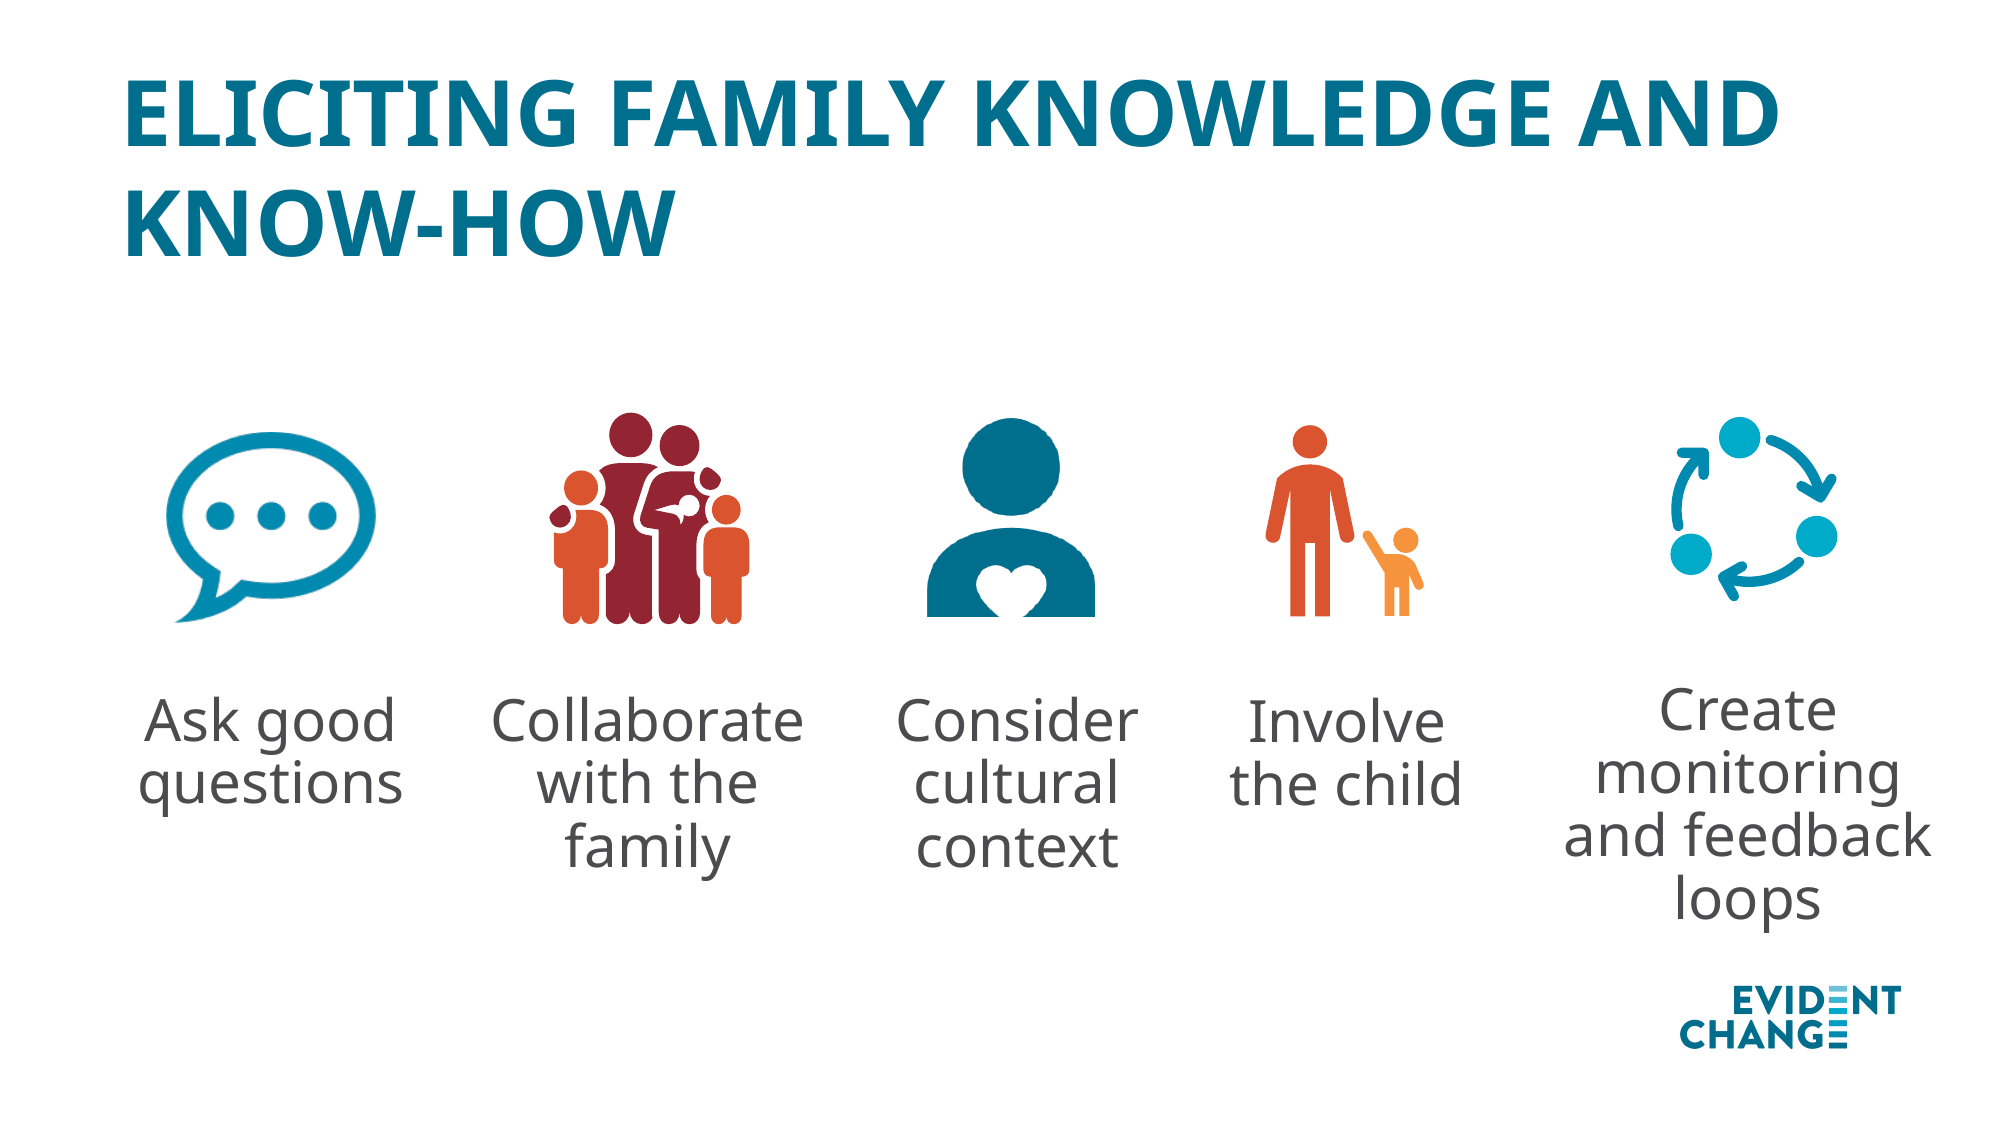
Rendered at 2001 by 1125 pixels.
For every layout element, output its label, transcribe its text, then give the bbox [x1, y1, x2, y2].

title Eliciting Family Knowledge and Know-How [104, 59, 1912, 270]
text_box Involve the child [1186, 684, 1508, 1085]
list Collaborate with the family [447, 683, 816, 1084]
text_box Consider cultural context [816, 683, 1218, 1084]
picture [166, 432, 260, 512]
picture [927, 418, 1095, 580]
picture [166, 432, 376, 623]
list Ask good questions [110, 683, 432, 1084]
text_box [549, 412, 748, 624]
list Create monitoring and feedback loops [1522, 672, 1974, 1073]
picture [183, 449, 359, 597]
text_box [1670, 416, 1838, 602]
picture [977, 566, 1046, 617]
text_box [1265, 425, 1425, 617]
